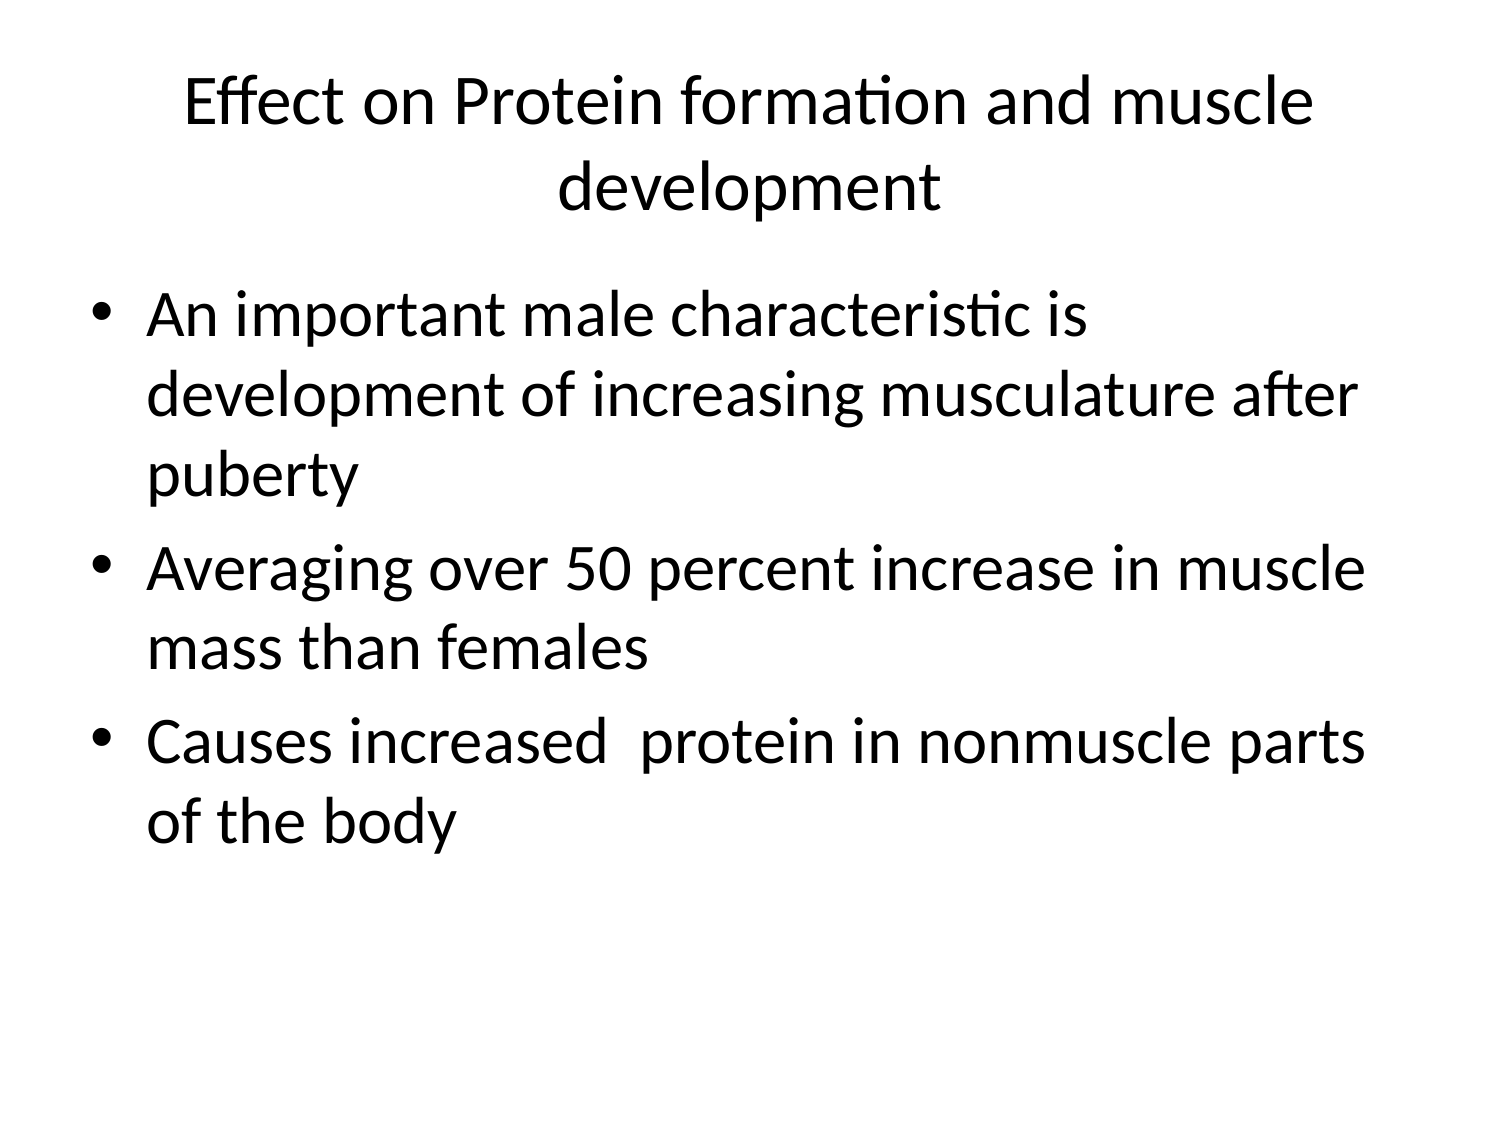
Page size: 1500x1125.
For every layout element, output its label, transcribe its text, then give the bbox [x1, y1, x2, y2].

list An important male characteristic is development of increasing musculature after puberty Averaging over 50 percent increase in muscle mass than females Causes increased protein in nonmuscle parts of the body [75, 262, 1425, 1005]
title Effect on Protein formation and muscle development [75, 45, 1425, 233]
